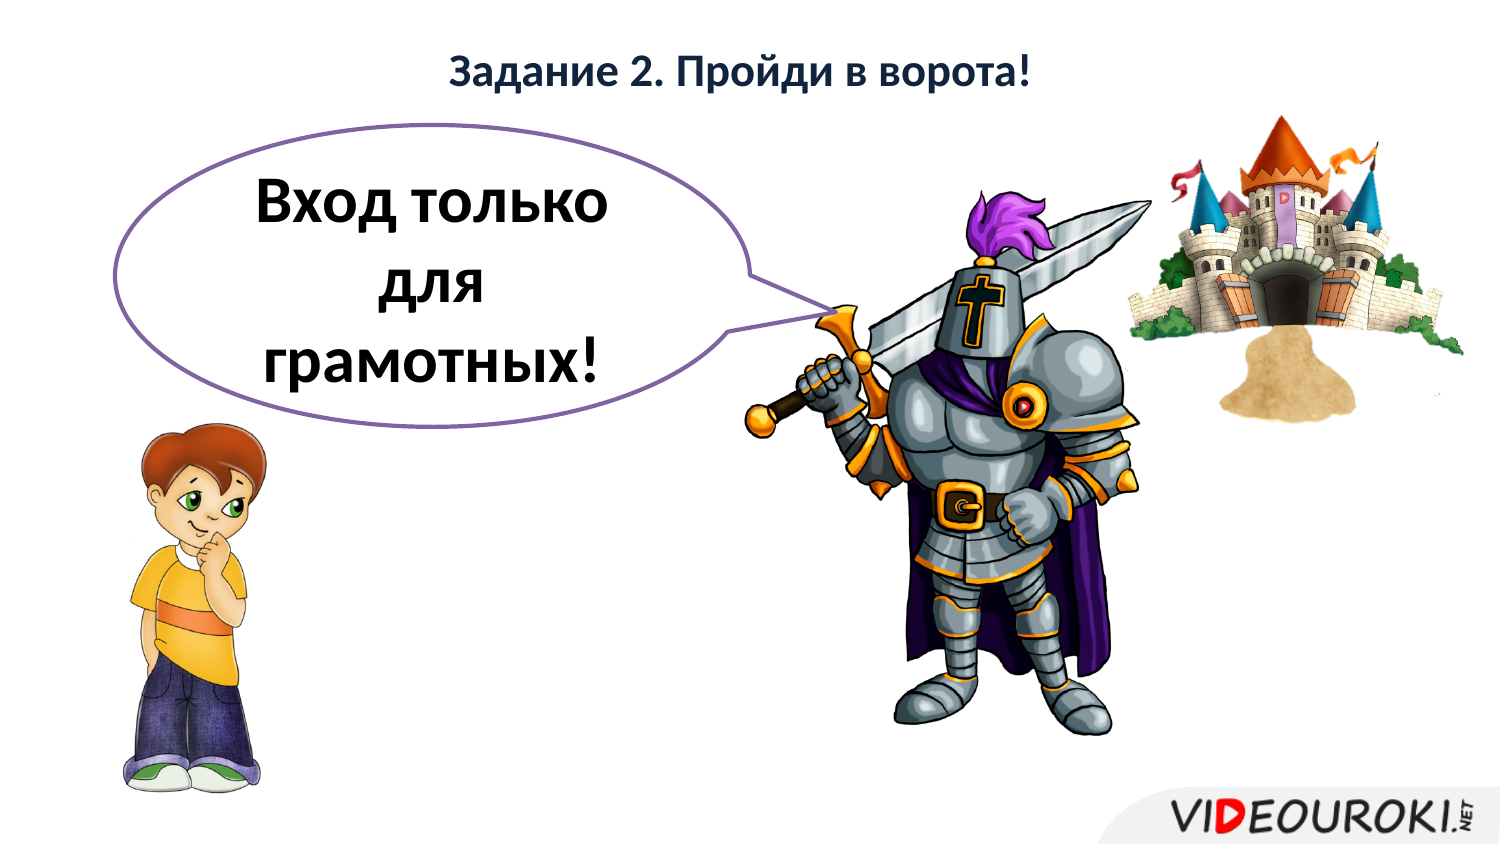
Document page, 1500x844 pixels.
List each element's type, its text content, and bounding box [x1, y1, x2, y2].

picture [114, 420, 276, 798]
text_box Вход только для грамотных! [112, 122, 726, 429]
picture [731, 55, 1491, 747]
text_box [1097, 786, 1500, 844]
text_box Задание 2. Пройди в ворота! [137, 32, 1355, 103]
